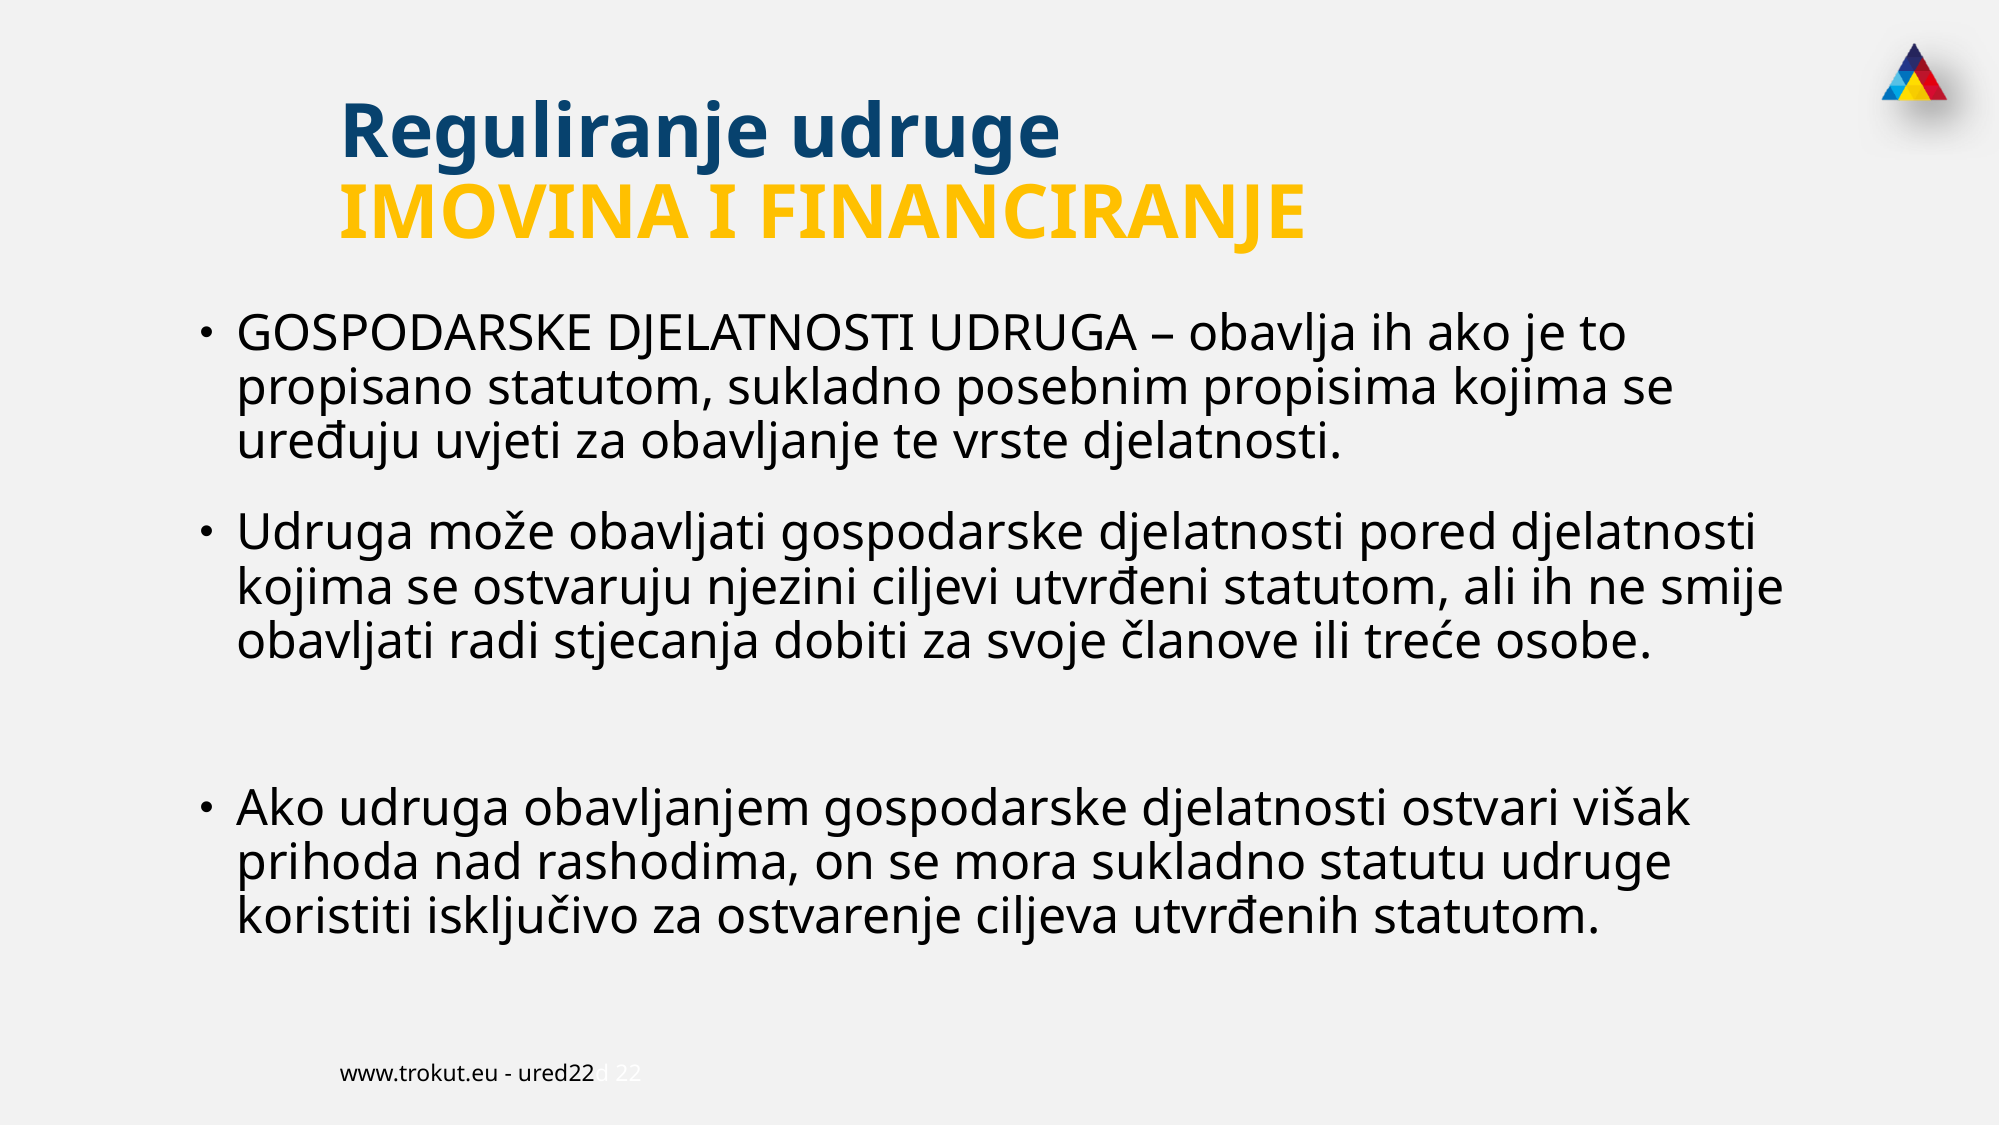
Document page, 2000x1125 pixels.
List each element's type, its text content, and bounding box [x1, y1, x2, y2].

list GOSPODARSKE DJELATNOSTI UDRUGA – obavlja ih ako je to propisano statutom, sukladno posebnim propisima kojima se uređuju uvjeti za obavljanje te vrste djelatnosti. Udruga može obavljati gospodarske djelatnosti pored djelatnosti kojima se ostvaruju njezini ciljevi utvrđeni statutom, ali ih ne smije obavljati radi stjecanja dobiti za svoje članove ili treće osobe. [184, 299, 1862, 799]
list Ako udruga obavljanjem gospodarske djelatnosti ostvari višak prihoda nad rashodima, on se mora sukladno statutu udruge koristiti isključivo za ostvarenje ciljeva utvrđenih statutom. [184, 775, 1825, 953]
footer www.trokut.eu - ured22d 22 [324, 1050, 1302, 1096]
title Reguliranje udruge IMOVINA I FINANCIRANJE [324, 62, 1825, 263]
picture [1871, 28, 1957, 114]
